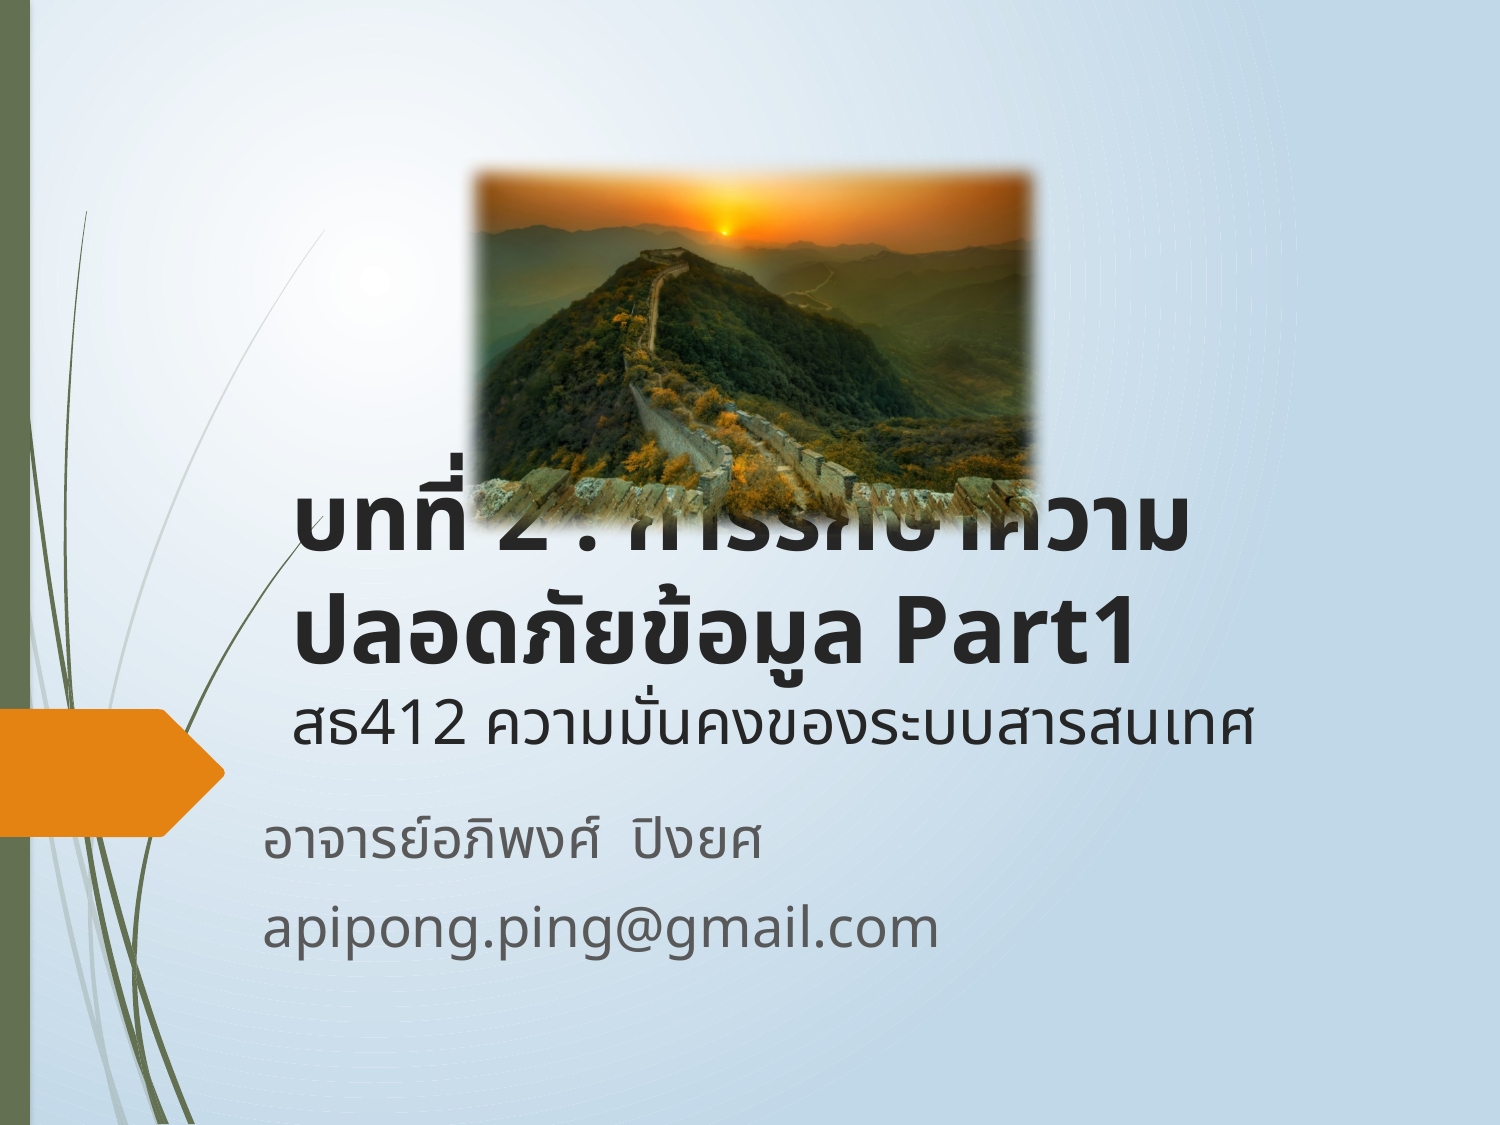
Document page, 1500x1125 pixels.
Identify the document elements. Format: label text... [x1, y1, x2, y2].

subtitle อาจารย์อภิพงศ์ ปิงยศ apipong.ping@gmail.com [247, 795, 1345, 951]
picture [456, 154, 1050, 541]
title บทที่ 2 : การรักษาความปลอดภัยข้อมูล Part1 สธ412 ความมั่นคงของระบบสารสนเทศ [275, 377, 1500, 765]
